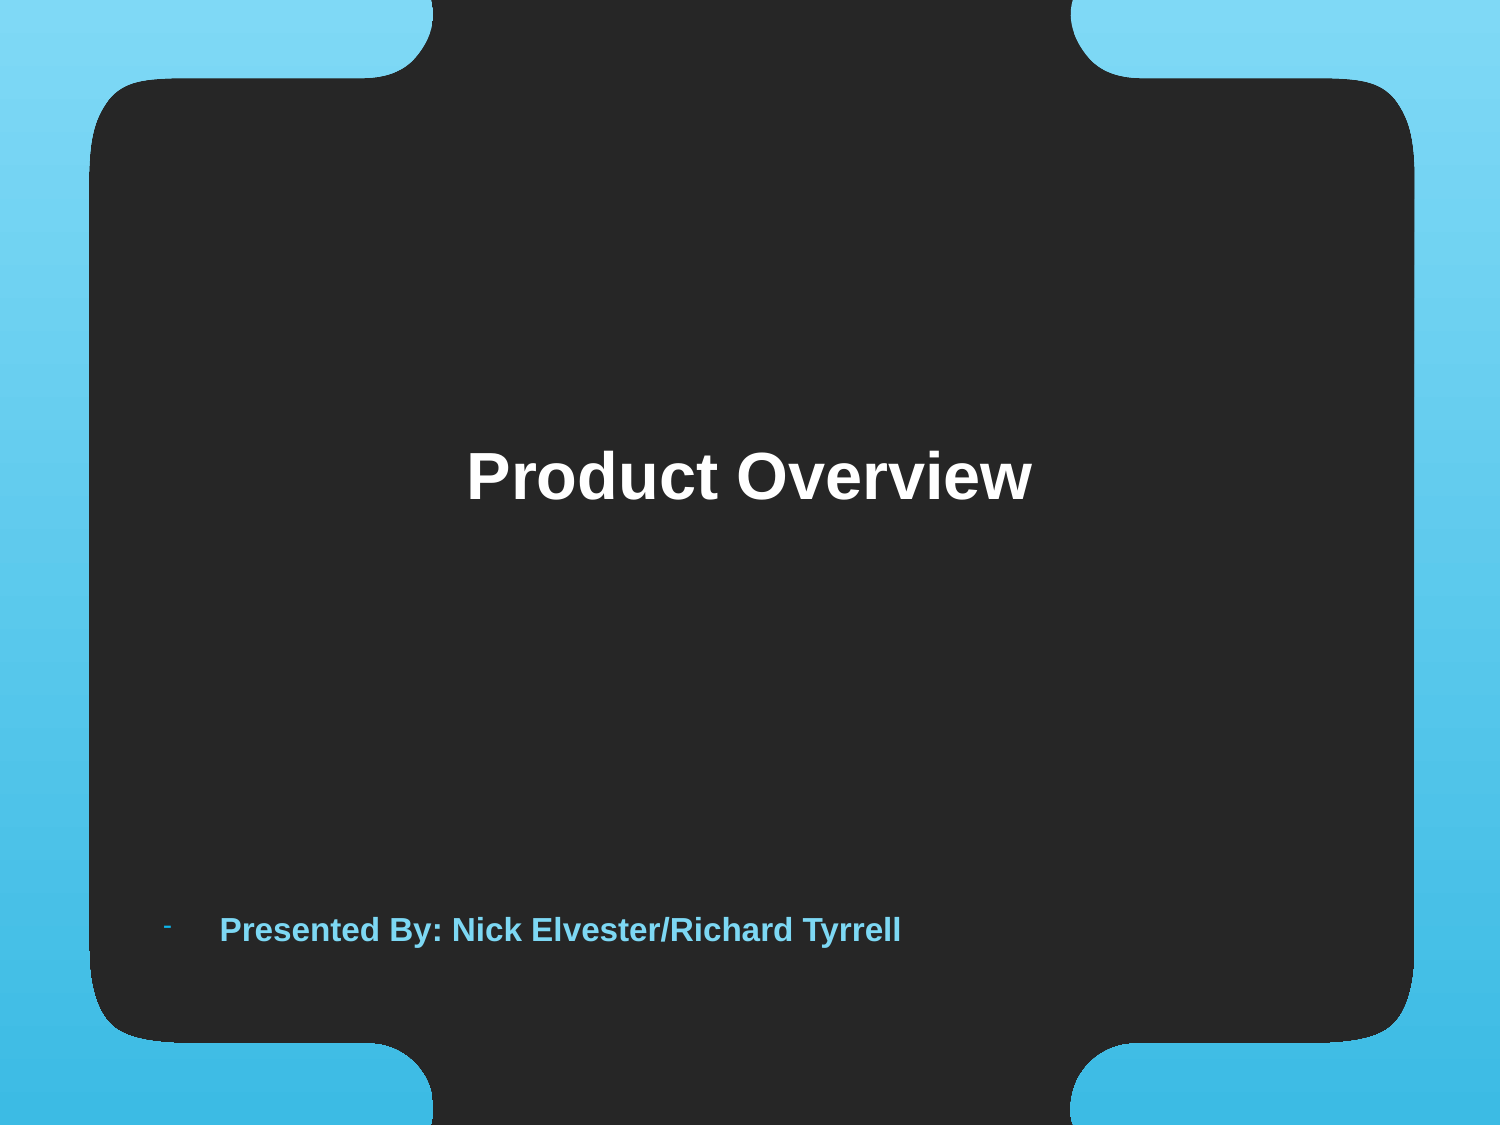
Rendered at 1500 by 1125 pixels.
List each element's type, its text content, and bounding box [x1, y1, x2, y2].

text_box Presented By: Nick Elvester/Richard Tyrrell [148, 900, 1323, 1000]
title Product Overview [112, 425, 1388, 530]
